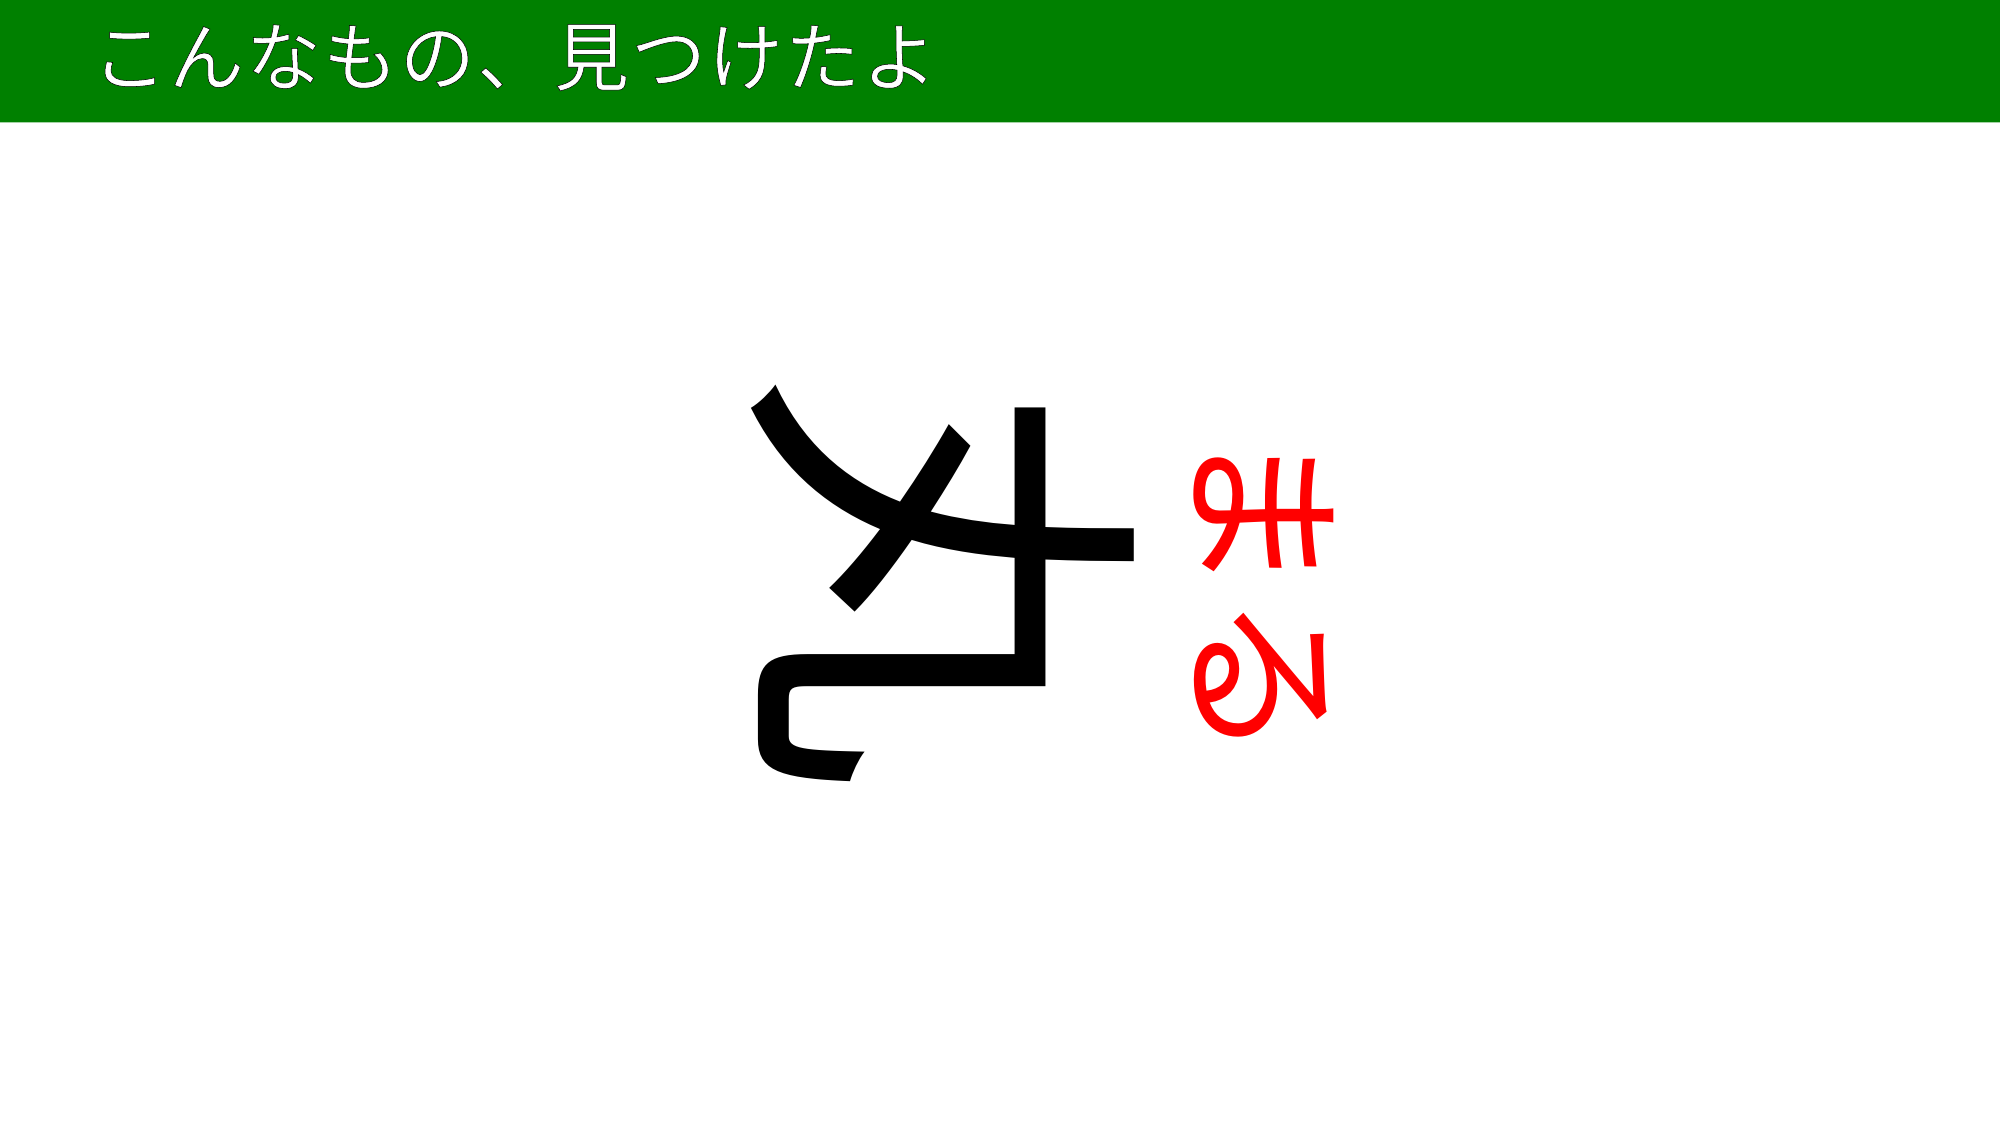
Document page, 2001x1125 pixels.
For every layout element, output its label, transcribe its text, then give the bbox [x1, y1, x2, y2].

text_box まる [1210, 413, 1376, 900]
slide_number 68 [1712, 0, 2000, 123]
title こんなもの、見つけたよ [0, 0, 1712, 123]
text_box 丸 [674, 357, 1210, 1125]
